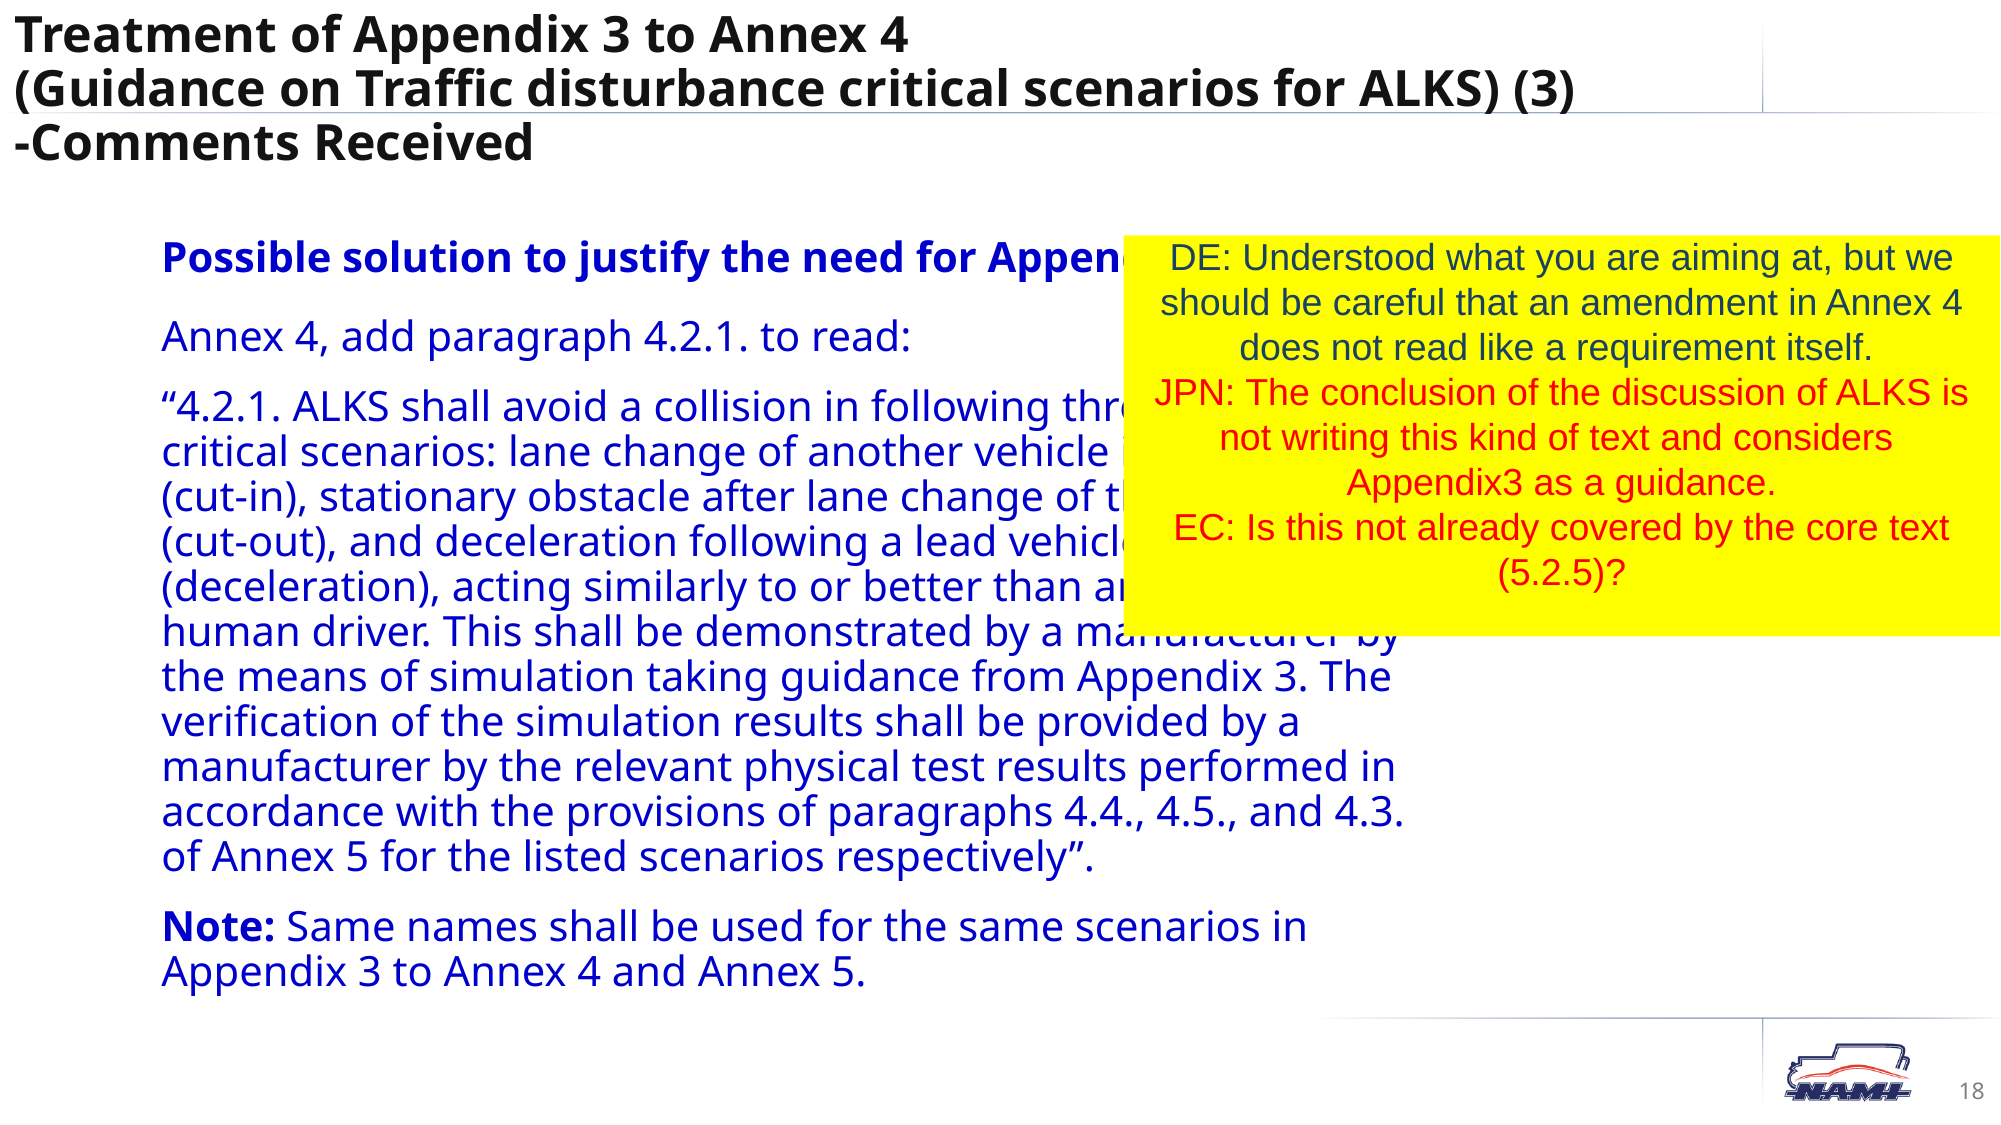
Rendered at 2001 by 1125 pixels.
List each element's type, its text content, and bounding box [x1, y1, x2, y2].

text_box Annex 4, add paragraph 4.2.1. to read: “4.2.1. ALKS shall avoid a collision in following three traffic critical scenarios: lane change of another vehicle into the lane (cut-in), stationary obstacle after lane change of the lead vehicle (cut-out), and deceleration following a lead vehicle (deceleration), acting similarly to or better than an attentive human driver. This shall be demonstrated by a manufacturer by the means of simulation taking guidance from Appendix 3. The verification of the simulation results shall be provided by a manufacturer by the relevant physical test results performed in accordance with the provisions of paragraphs 4.4., 4.5., and 4.3. of Annex 5 for the listed scenarios respectively”. Note: Same names shall be used for the same scenarios in Appendix 3 to Annex 4 and Annex 5. [146, 334, 1445, 1048]
picture [0, 0, 2001, 1125]
text_box DE: Understood what you are aiming at, but we should be careful that an amendment in Annex 4 does not read like a requirement itself. JPN: The conclusion of the discussion of ALKS is not writing this kind of text and considers Appendix3 as a guidance. EC: Is this not already covered by the core text (5.2.5)? [1123, 234, 2000, 637]
text_box Possible solution to justify the need for Appendix 3: [146, 225, 1253, 294]
slide_number 18 [1938, 1073, 2000, 1111]
list Treatment of Appendix 3 to Annex 4 (Guidance on Traffic disturbance critical scenarios for ALKS) (3) -Comments Received [0, 127, 1715, 179]
